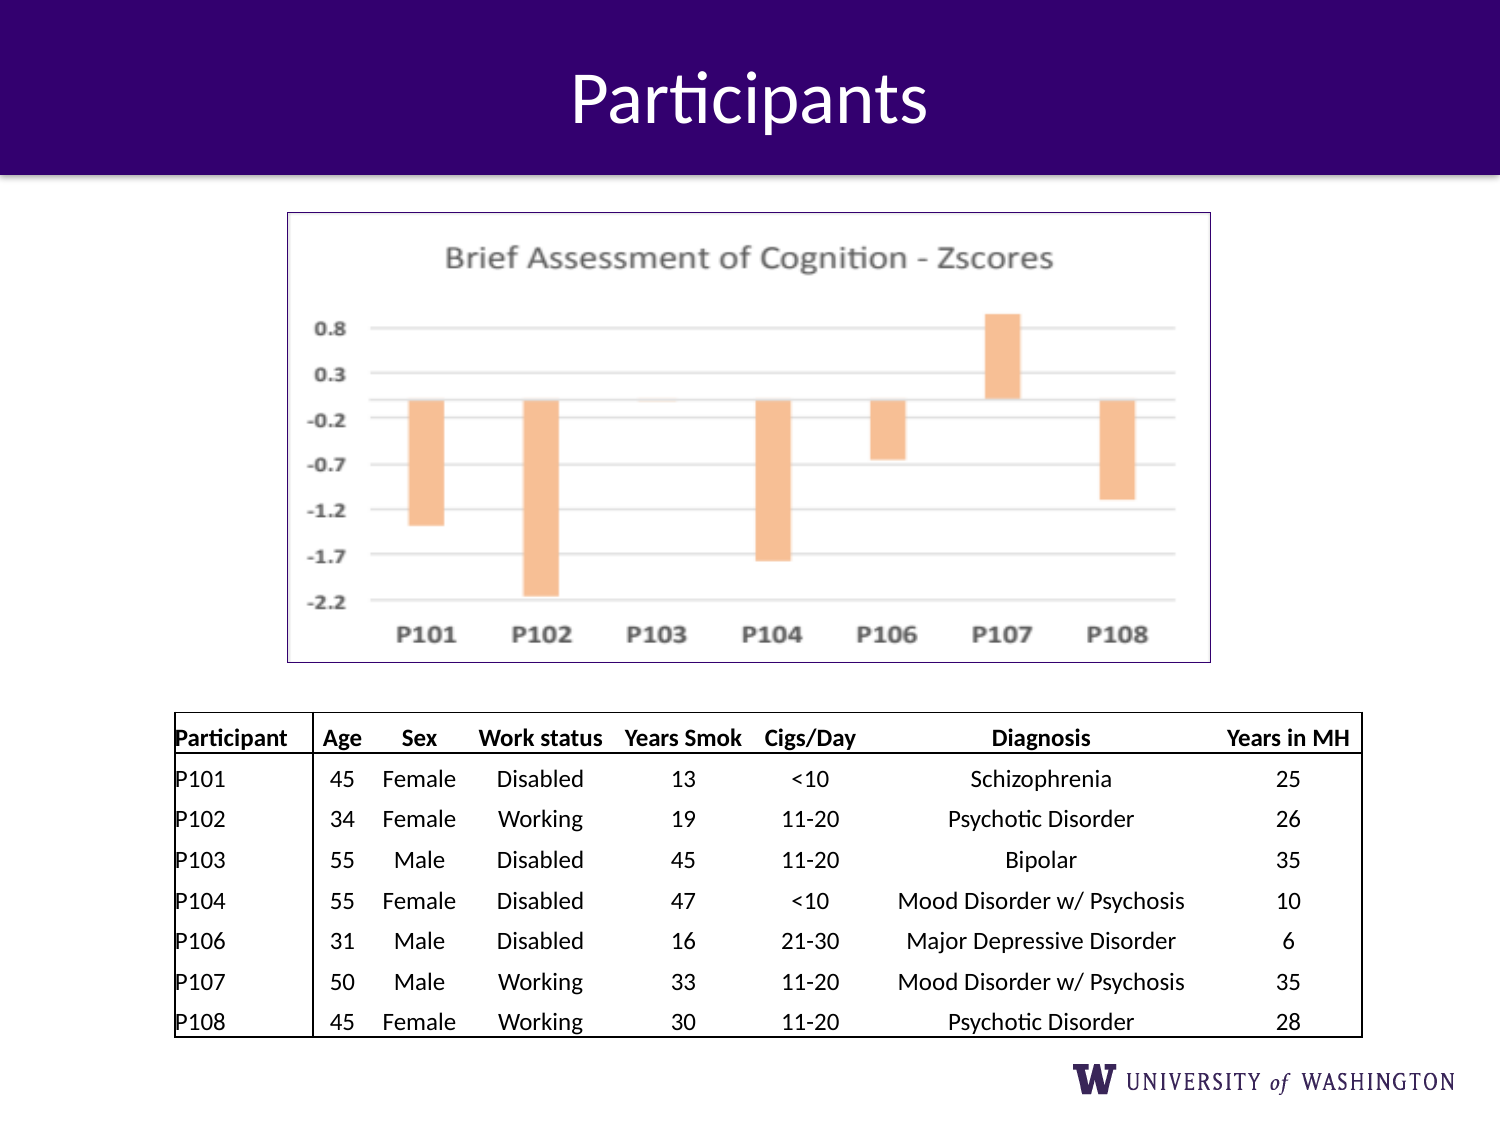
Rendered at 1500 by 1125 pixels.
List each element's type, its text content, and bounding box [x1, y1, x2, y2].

table_header Age [314, 713, 372, 752]
table_cell 6 [1215, 915, 1361, 956]
table_cell Male [372, 956, 467, 996]
table_cell P102 [176, 794, 312, 834]
table_cell 55 [314, 875, 372, 915]
table_cell Schizophrenia [868, 754, 1215, 794]
table_cell 13 [614, 754, 753, 794]
table_cell 47 [614, 875, 753, 915]
table_cell Female [372, 996, 467, 1036]
table_cell 11-20 [753, 794, 868, 834]
table_header Sex [372, 713, 467, 752]
table_cell 45 [614, 834, 753, 875]
table_header Participant [176, 713, 312, 752]
picture [287, 212, 1211, 663]
table_cell Disabled [467, 875, 614, 915]
table_cell Mood Disorder w/ Psychosis [868, 875, 1215, 915]
table_cell Female [372, 794, 467, 834]
table_cell <10 [753, 875, 868, 915]
table_cell 16 [614, 915, 753, 956]
table_cell 33 [614, 956, 753, 996]
table_cell P108 [176, 996, 312, 1036]
table_cell Male [372, 834, 467, 875]
table_cell Working [467, 956, 614, 996]
table_cell Mood Disorder w/ Psychosis [868, 956, 1215, 996]
table_cell 50 [314, 956, 372, 996]
table_cell Psychotic Disorder [868, 794, 1215, 834]
table_cell 55 [314, 834, 372, 875]
table_header Cigs/Day [753, 713, 868, 752]
table_cell 35 [1215, 834, 1361, 875]
table_cell 34 [314, 794, 372, 834]
table_header Years Smok [614, 713, 753, 752]
table_cell P107 [176, 956, 312, 996]
table_cell 28 [1215, 996, 1361, 1036]
table_cell 19 [614, 794, 753, 834]
table_cell Working [467, 794, 614, 834]
table_cell Major Depressive Disorder [868, 915, 1215, 956]
table_cell 21-30 [753, 915, 868, 956]
title Participants [37, 34, 1463, 154]
table_cell 11-20 [753, 834, 868, 875]
table_cell 25 [1215, 754, 1361, 794]
table_cell Psychotic Disorder [868, 996, 1215, 1036]
table_cell Disabled [467, 754, 614, 794]
table_cell 11-20 [753, 956, 868, 996]
table_cell P104 [176, 875, 312, 915]
table_cell Disabled [467, 834, 614, 875]
table_cell Working [467, 996, 614, 1036]
table_cell 45 [314, 996, 372, 1036]
table_cell P103 [176, 834, 312, 875]
table_cell Female [372, 754, 467, 794]
table_cell Male [372, 915, 467, 956]
table_header Years in MH [1215, 713, 1361, 752]
table_cell 35 [1215, 956, 1361, 996]
table_cell 31 [314, 915, 372, 956]
table_cell P101 [176, 754, 312, 794]
table_cell <10 [753, 754, 868, 794]
picture [1073, 1064, 1454, 1095]
table_cell 30 [614, 996, 753, 1036]
table_cell 11-20 [753, 996, 868, 1036]
table_cell Bipolar [868, 834, 1215, 875]
table_cell 26 [1215, 794, 1361, 834]
table_cell P106 [176, 915, 312, 956]
table_cell Disabled [467, 915, 614, 956]
table_cell 10 [1215, 875, 1361, 915]
table_cell 45 [314, 754, 372, 794]
table_header Work status [467, 713, 614, 752]
table_header Diagnosis [868, 713, 1215, 752]
table_cell Female [372, 875, 467, 915]
